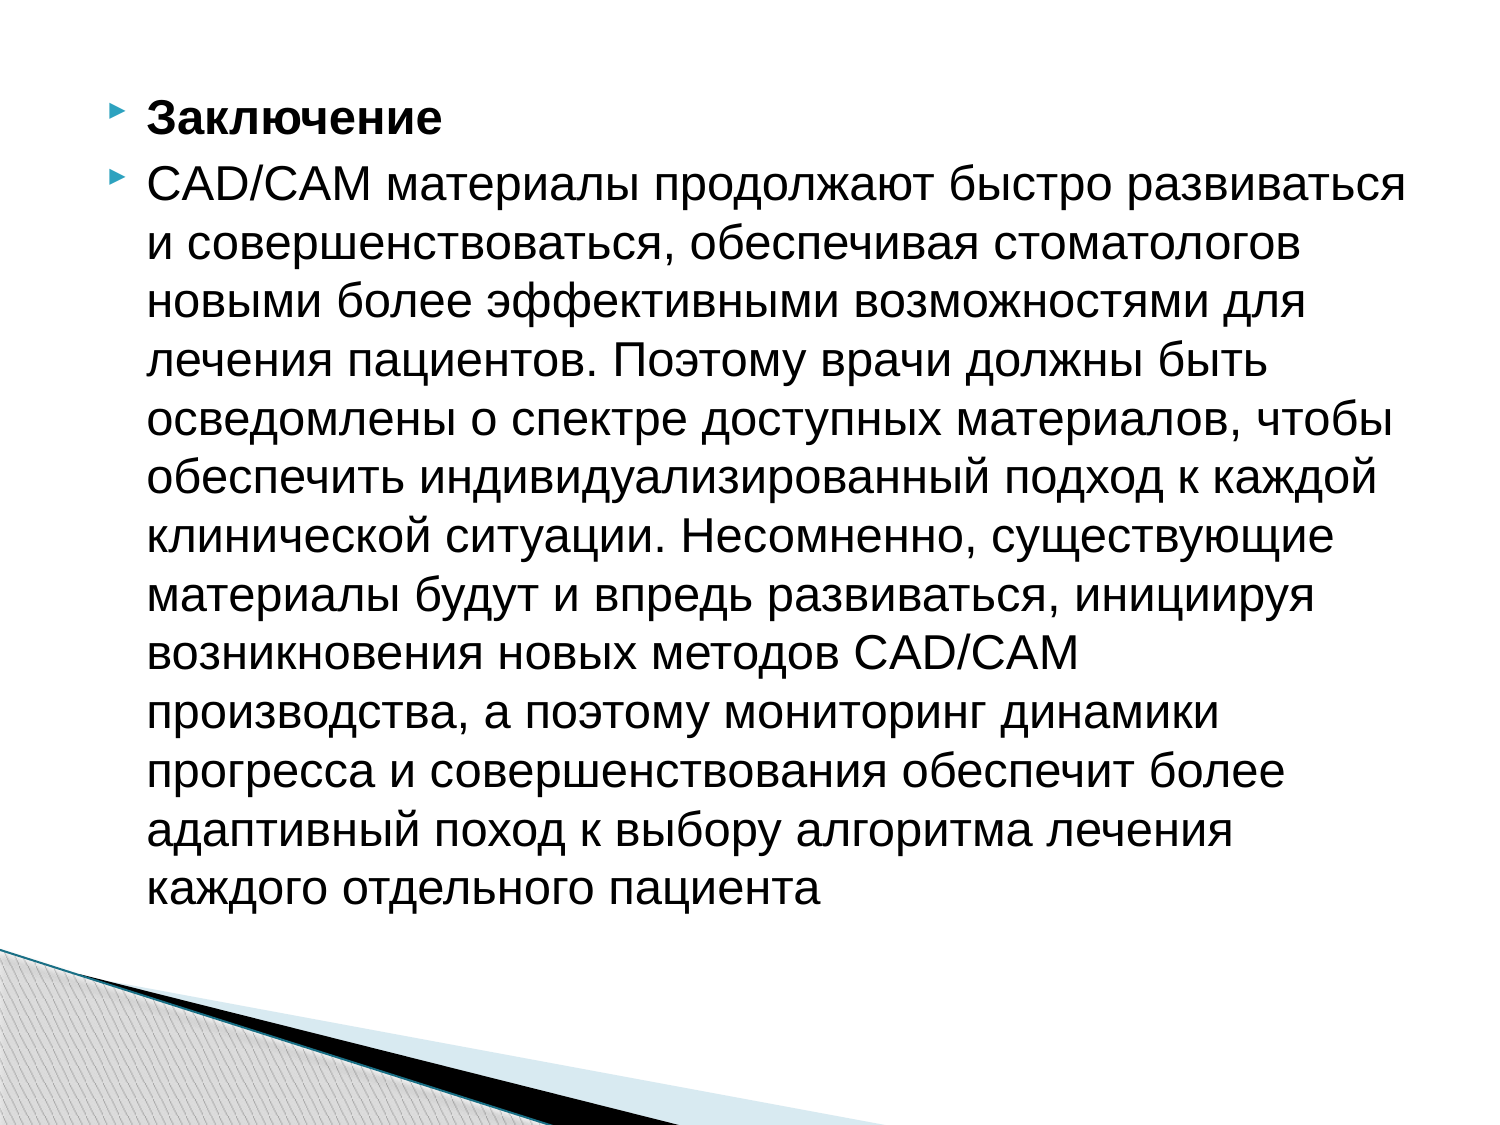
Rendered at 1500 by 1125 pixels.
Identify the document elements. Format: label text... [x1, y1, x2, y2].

list Заключение CAD/CAM материалы продолжают быстро развиваться и совершенствоваться, обеспечивая стоматологов новыми более эффективными возможностями для лечения пациентов. Поэтому врачи должны быть осведомлены о спектре доступных материалов, чтобы обеспечить индивидуализированный подход к каждой клинической ситуации. Несомненно, существующие материалы будут и впредь развиваться, инициируя возникновения новых методов CAD/CAM производства, а поэтому мониторинг динамики прогресса и совершенствования обеспечит более адаптивный поход к выбору алгоритма лечения каждого отдельного пациента [75, 78, 1425, 986]
